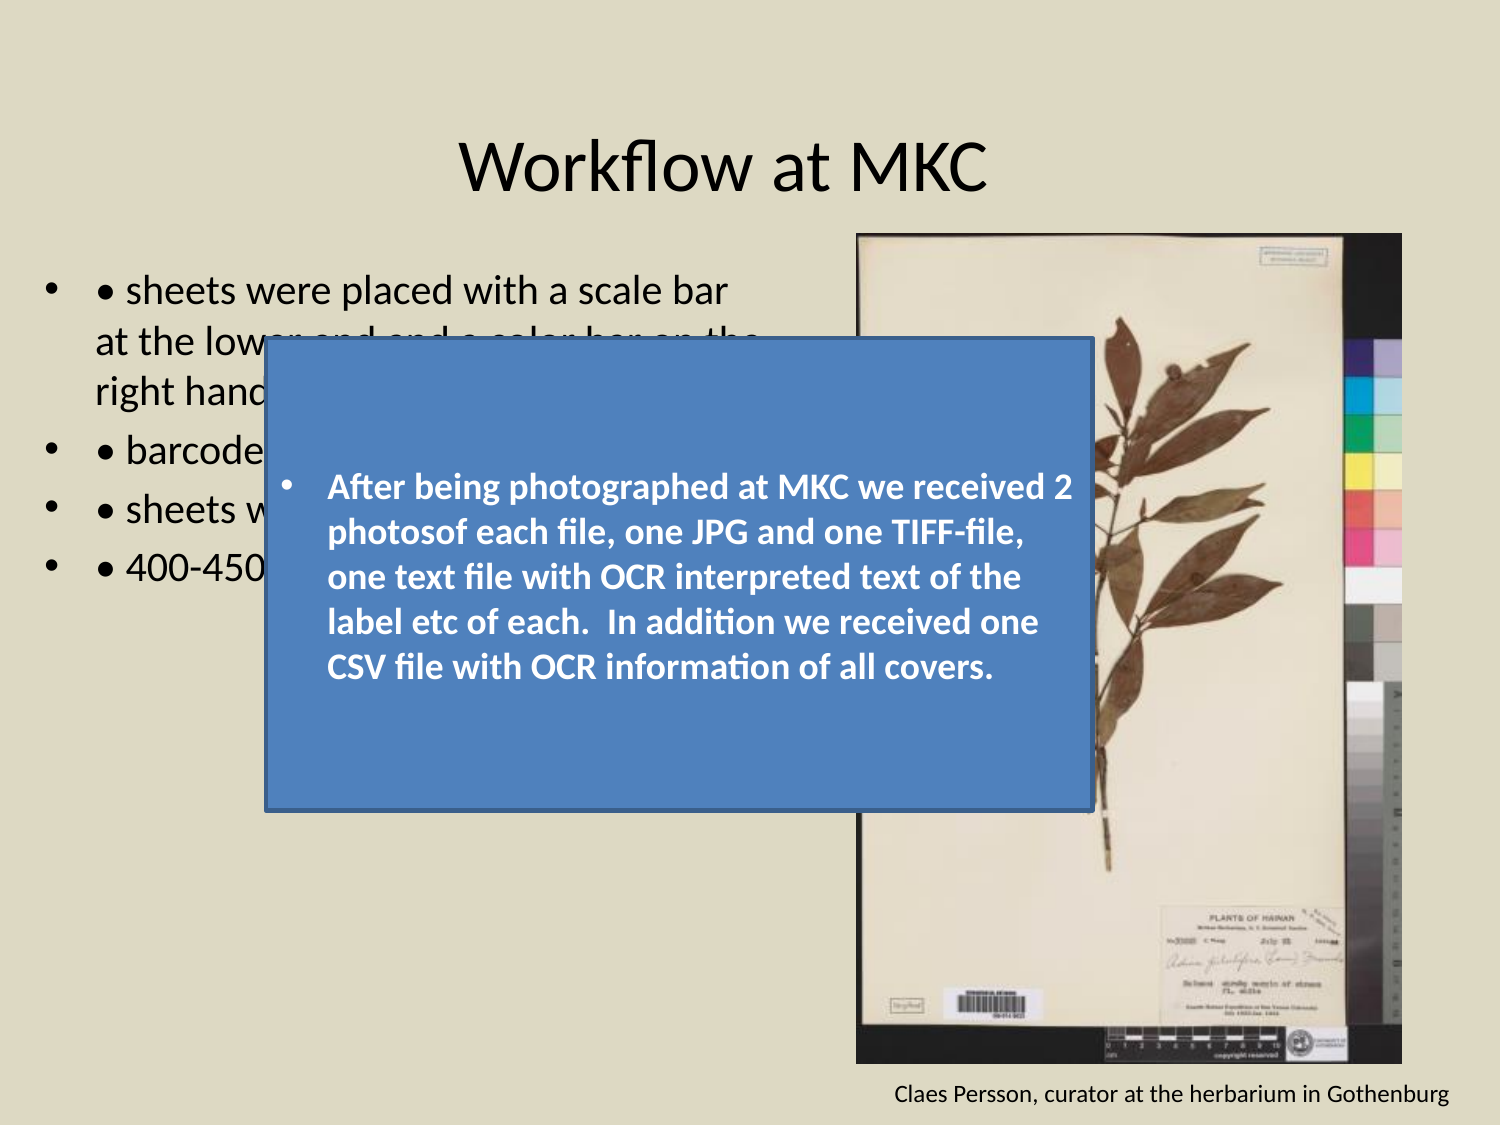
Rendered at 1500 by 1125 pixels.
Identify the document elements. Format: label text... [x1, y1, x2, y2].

text_box After being photographed at MKC we received 2 photosof each file, one JPG and one TIFF-file, one text file with OCR interpreted text of the label etc of each. In addition we received one CSV file with OCR information of all covers. [264, 336, 850, 813]
list • sheets were placed with a scale bar at the lower end and a color bar on the right hand side • barcodes were glued onto each sheet • sheets were photographed at 600 ppi • 400-450 exp/shift [29, 255, 786, 693]
title Workflow at MKC [123, 90, 1324, 234]
text_box Claes Persson, curator at the herbarium in Gothenburg [879, 1070, 1483, 1116]
picture [856, 233, 1402, 1064]
